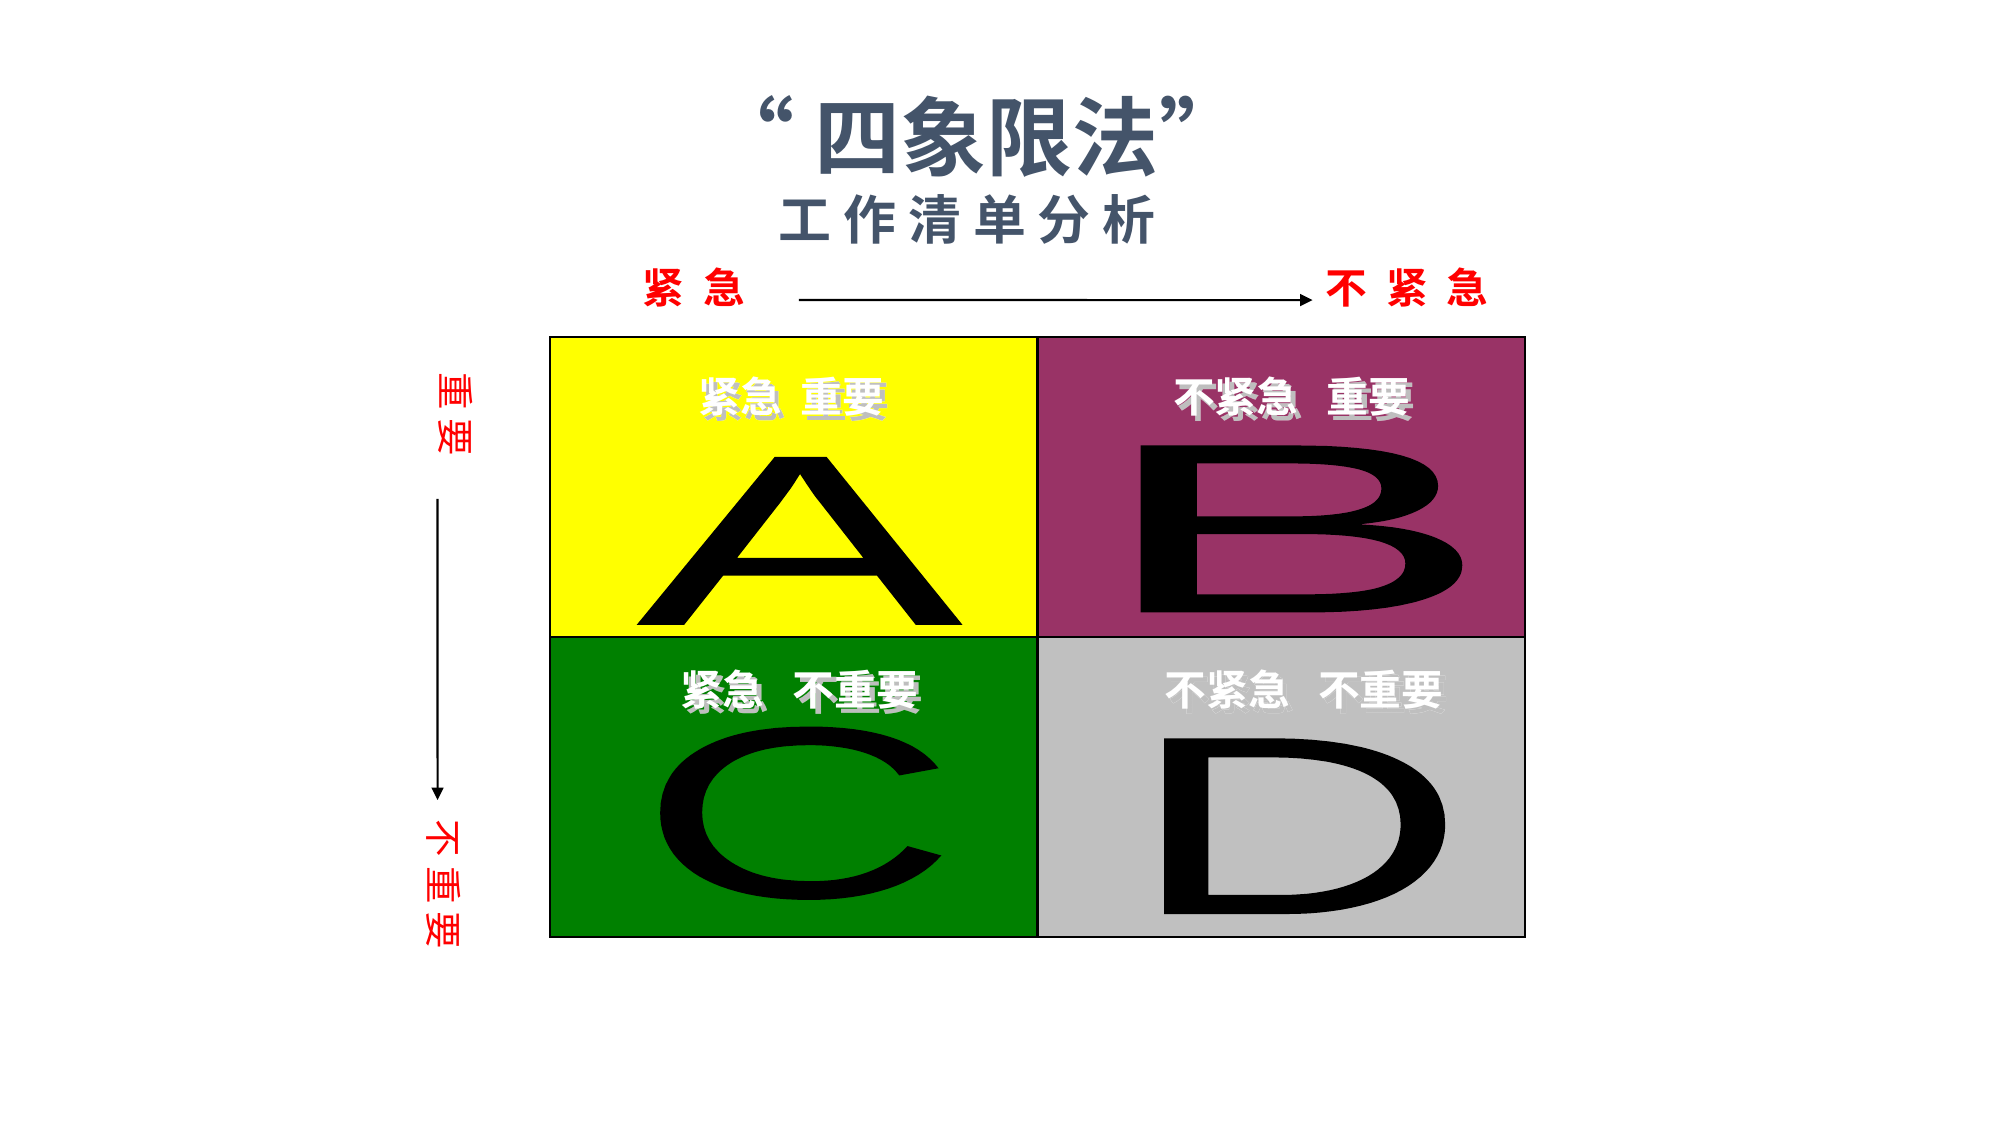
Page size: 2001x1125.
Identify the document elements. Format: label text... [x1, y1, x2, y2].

text_box [799, 293, 1310, 307]
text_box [1038, 337, 1525, 637]
title “四象限法” 工 作 清 单 分 析 [512, 75, 1422, 258]
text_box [549, 337, 1038, 638]
text_box [549, 638, 1036, 938]
text_box 紧急 不重要 [666, 656, 934, 722]
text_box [1037, 637, 1525, 938]
text_box 重 要 [411, 358, 487, 458]
text_box 不 紧 急 [1310, 254, 1504, 320]
text_box [431, 499, 444, 800]
text_box 不 重 要 [399, 805, 475, 961]
text_box 紧 急 [628, 254, 761, 320]
